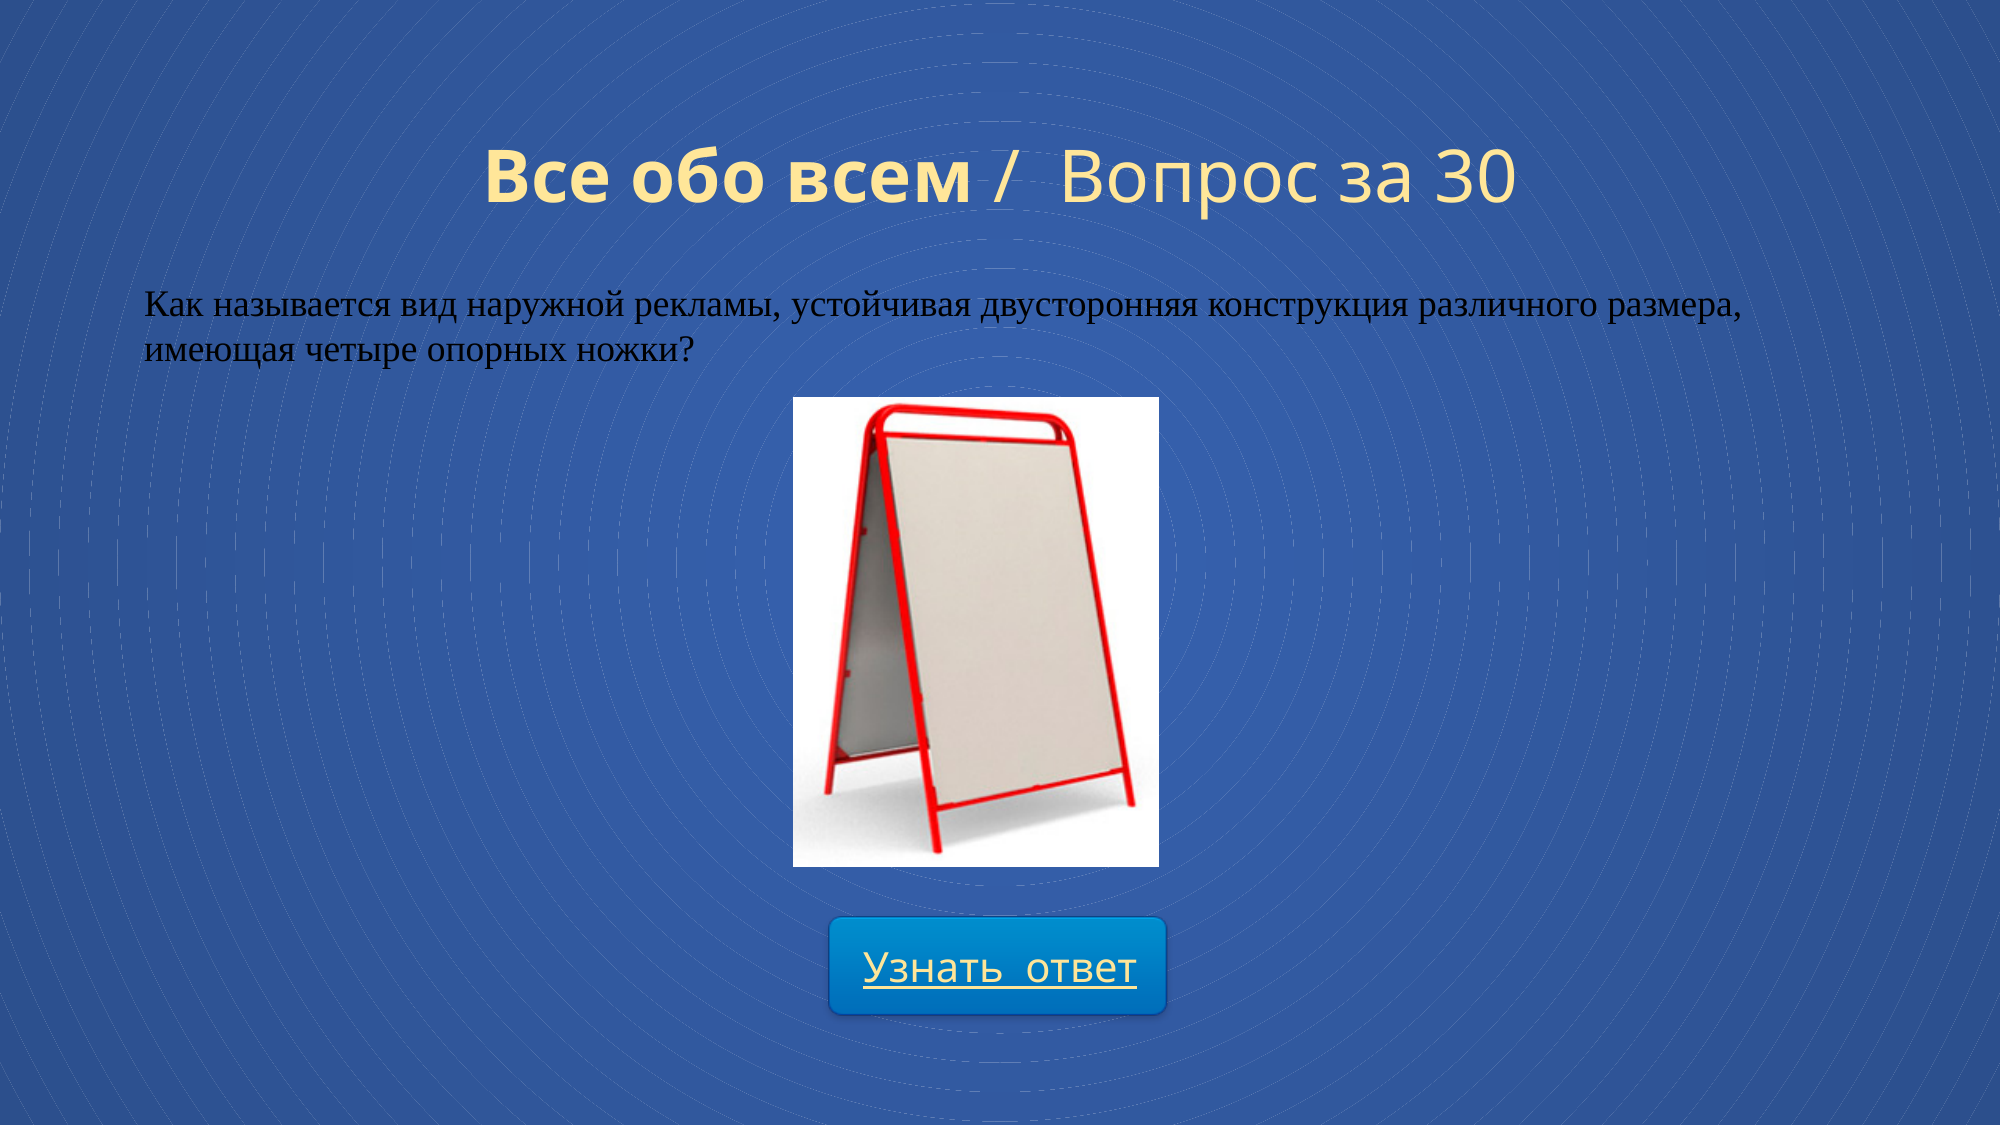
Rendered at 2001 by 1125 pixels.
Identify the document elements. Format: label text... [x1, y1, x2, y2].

picture [793, 902, 1180, 1035]
text_box Как называется вид наружной рекламы, устойчивая двусторонняя конструкция различного размера, имеющая четыре опорных ножки? [129, 271, 1903, 377]
text_box Все обо всем / Вопрос за 30 [403, 122, 1598, 225]
picture [793, 397, 1159, 867]
